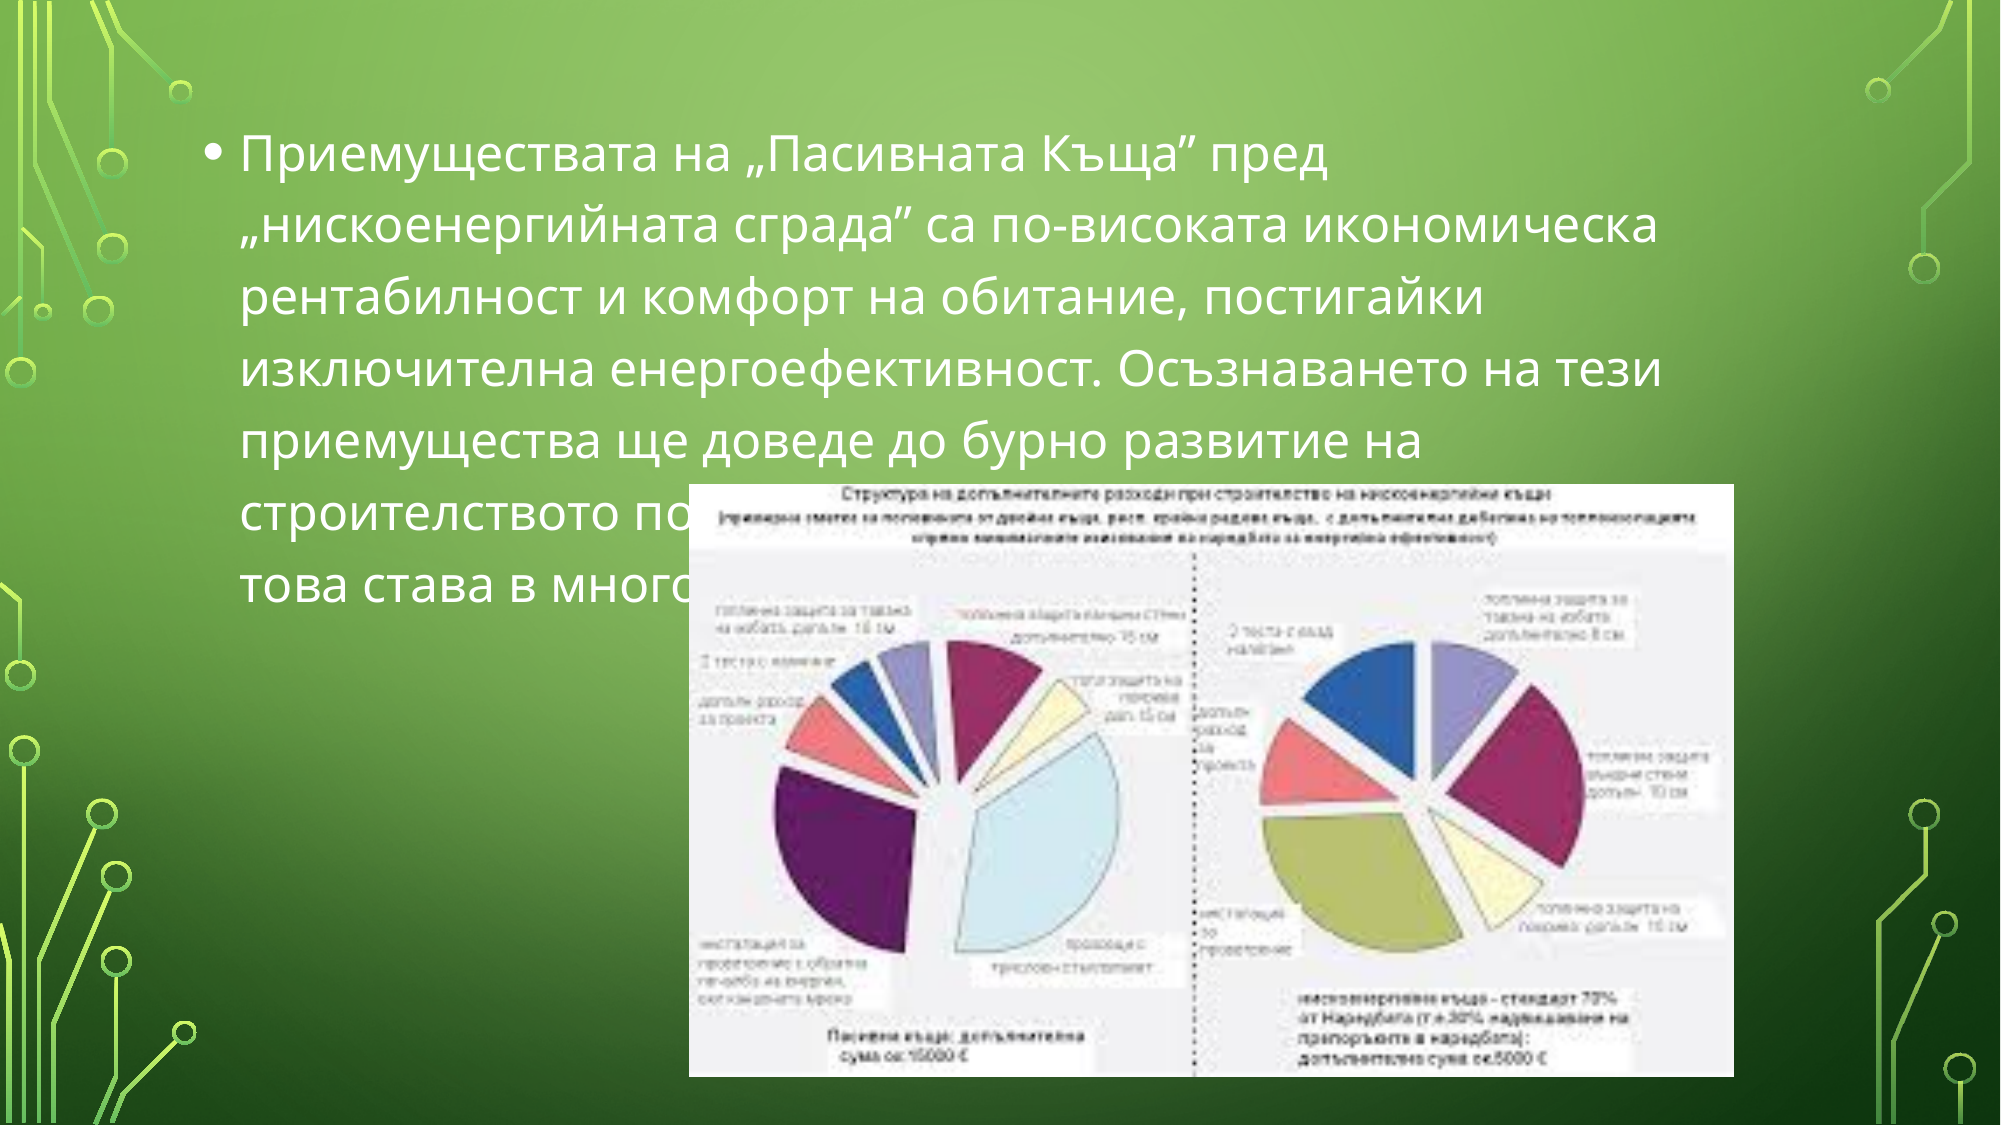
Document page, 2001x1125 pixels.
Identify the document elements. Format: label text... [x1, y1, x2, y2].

list Приемуществата на „Пасивната Къща” пред „нискоенергийната сграда” са по-високата икономическа рентабилност и комфорт на обитание, постигайки изключителна енергоефективност. Осъзнаването на тези приемущества ще доведе до бурно развитие на строителството по стандарта „Пасивна Къща” и у нас, както това става в много други европейски страни. [187, 101, 1813, 683]
picture [688, 484, 1734, 1078]
